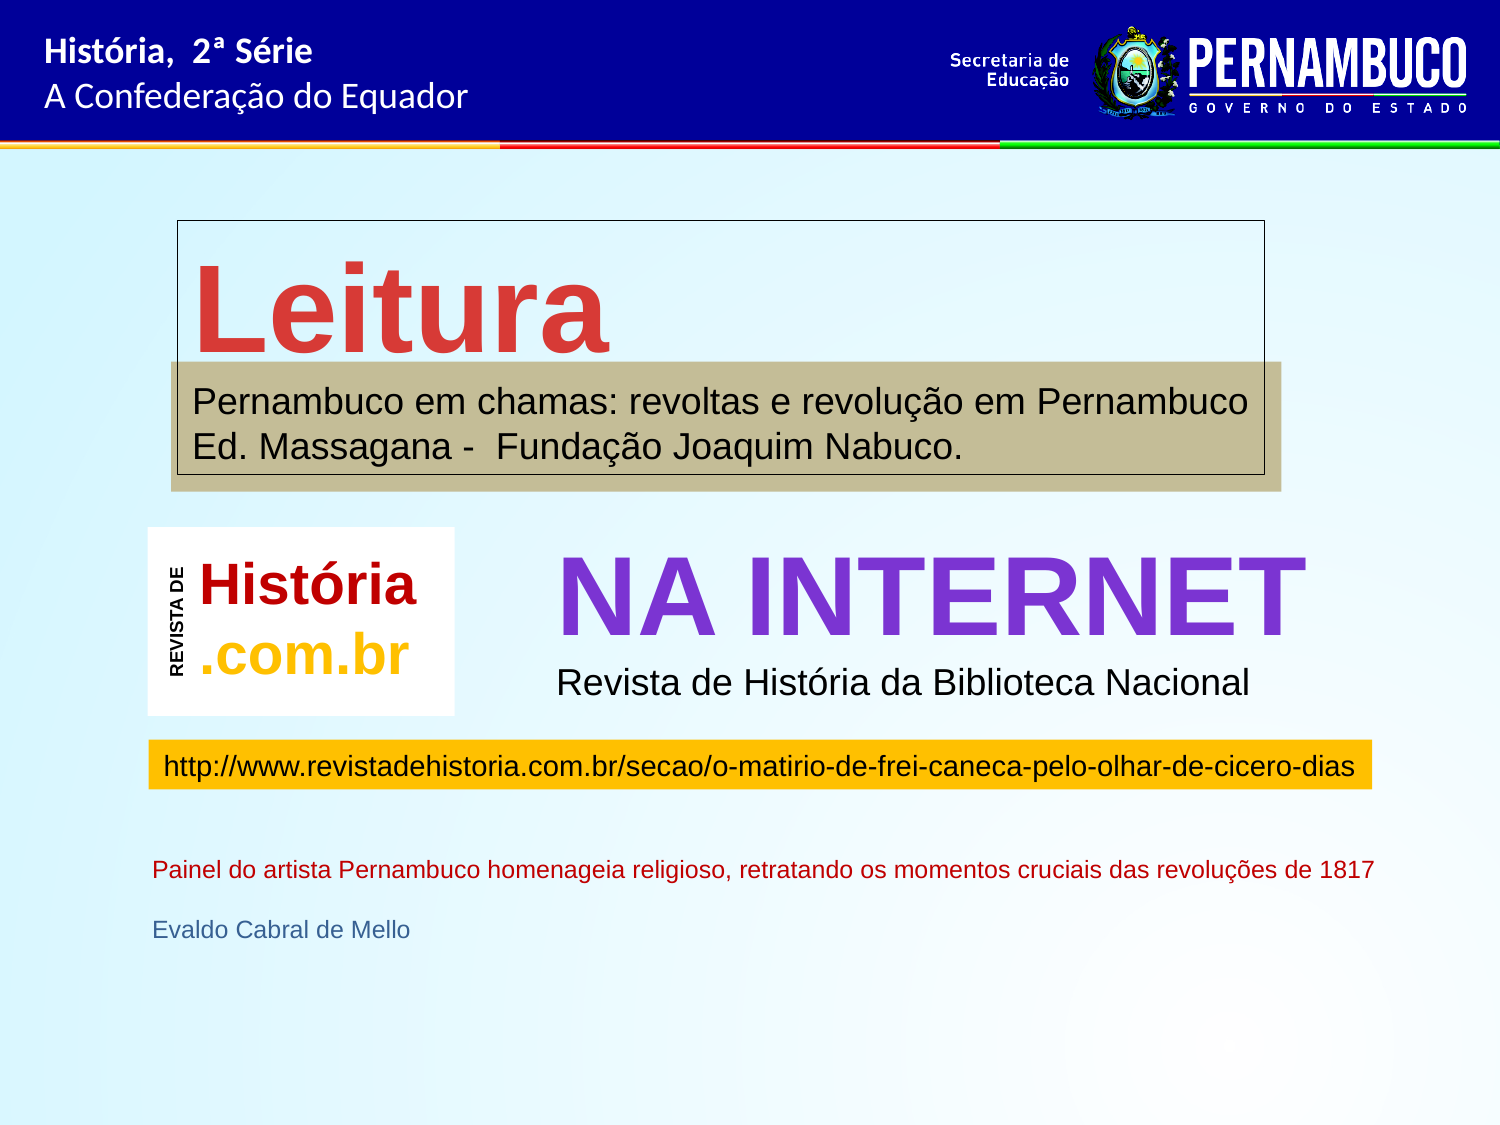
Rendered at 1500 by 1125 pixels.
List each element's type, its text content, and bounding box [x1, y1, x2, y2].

text_box REVISTA DE [156, 552, 184, 693]
text_box [145, 525, 457, 718]
text_box Leitura Pernambuco em chamas: revoltas e revolução em Pernambuco Ed. Massagana - Fundação Joaquim Nabuco. [177, 219, 1264, 475]
text_box NA INTERNET Revista de História da Biblioteca Nacional [541, 515, 1324, 710]
text_box http://www.revistadehistoria.com.br/secao/o-matirio-de-frei-caneca-pelo-olhar-de-cicero-dias [148, 739, 1373, 790]
text_box História, 2ª Série A Confederação do Equador [29, 18, 857, 124]
text_box História .com.br [184, 538, 432, 694]
text_box [169, 360, 1284, 494]
picture [0, 0, 1500, 1125]
text_box Painel do artista Pernambuco homenageia religioso, retratando os momentos cruciais das revoluções de 1817 Evaldo Cabral de Mello [137, 846, 1394, 951]
